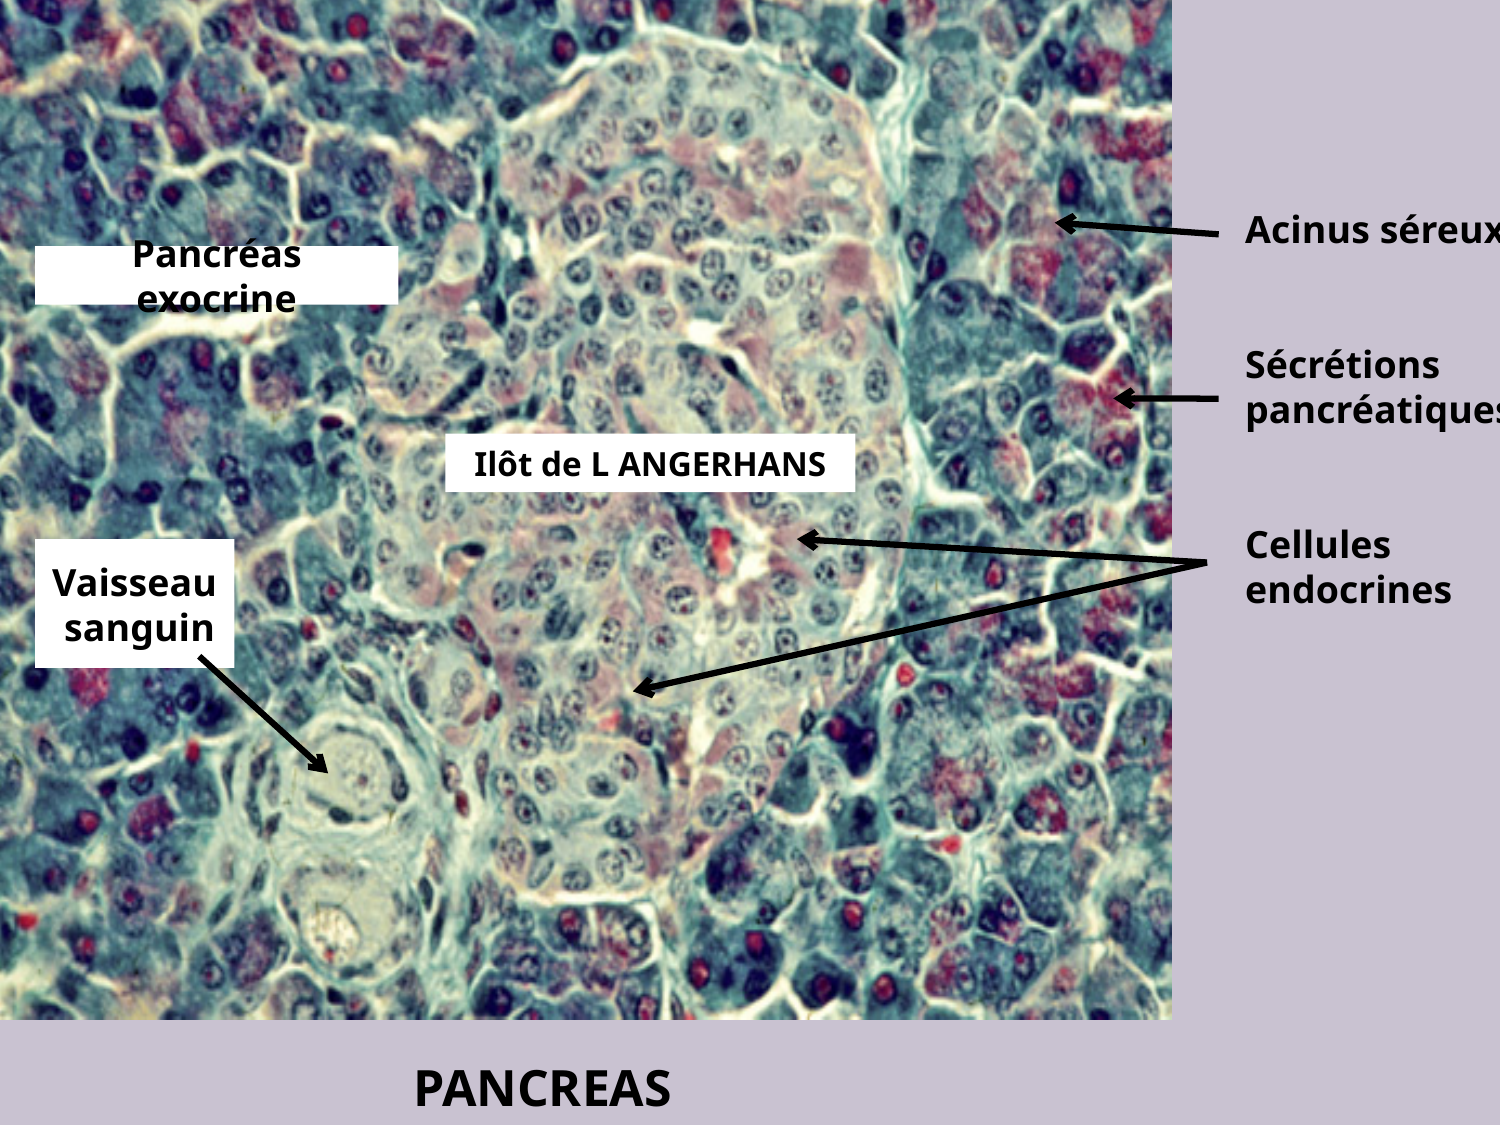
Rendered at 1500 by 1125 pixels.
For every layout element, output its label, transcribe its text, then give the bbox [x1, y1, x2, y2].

text_box PANCREAS [398, 1063, 739, 1124]
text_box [1054, 222, 1219, 235]
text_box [796, 538, 1208, 563]
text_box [198, 655, 329, 774]
picture [0, 0, 1173, 1020]
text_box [632, 562, 1208, 692]
text_box Acinus séreux Sécrétions pancréatiques Cellules endocrines [1230, 199, 1500, 719]
